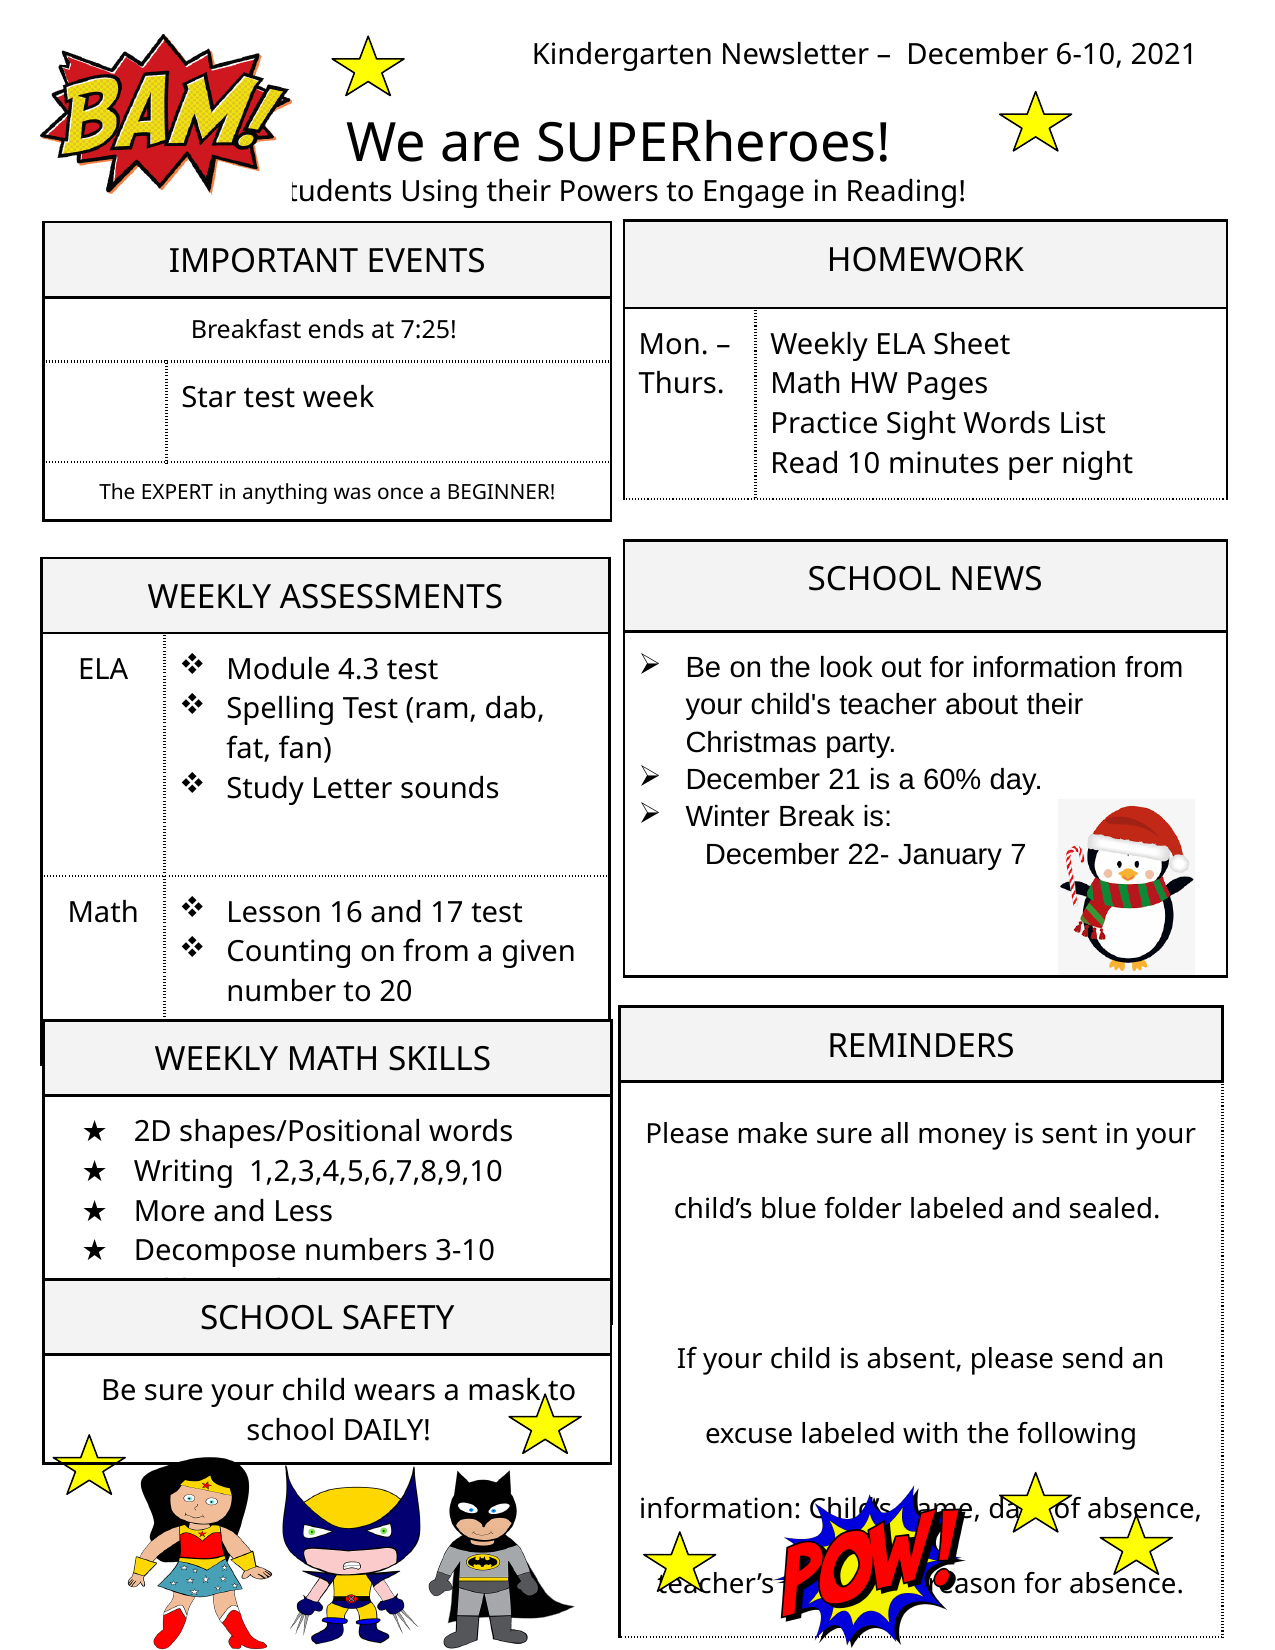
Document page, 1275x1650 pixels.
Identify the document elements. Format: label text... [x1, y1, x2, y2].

table_header WEEKLY MATH SKILLS [45, 1022, 610, 1094]
text_box Kindergarten Newsletter – December 6-10, 2021 [307, 20, 1213, 96]
table_cell Please make sure all money is sent in your child’s blue folder labeled and sealed. If your child is absent, please send an excuse labeled with the following information: Child’s name, date of absence, teacher’s name, and reason for absence. [621, 1083, 1223, 1637]
table_cell [45, 361, 166, 462]
picture [760, 1479, 981, 1650]
table_cell Mon. – Thurs. [625, 309, 756, 499]
title We are SUPERheroes! Students Using their Powers to Engage in Reading! [166, 62, 1072, 222]
picture [40, 19, 292, 210]
table_cell ELA [43, 634, 165, 876]
table_header SCHOOL SAFETY [45, 1281, 610, 1353]
text_box [332, 36, 405, 96]
table_header WEEKLY ASSESSMENTS [43, 559, 608, 632]
table_header SCHOOL NEWS [625, 542, 1226, 630]
text_box [643, 1532, 716, 1592]
table_cell 2D shapes/Positional words Writing 1,2,3,4,5,6,7,8,9,10 More and Less Decompose numbers 3-10 Adding/subtracting [45, 1097, 610, 1278]
text_box [999, 91, 1072, 151]
table_cell Math [43, 876, 165, 1019]
table_cell Lesson 16 and 17 test Counting on from a given number to 20 [165, 876, 608, 1019]
table_header HOMEWORK [625, 222, 1226, 307]
text_box [65, 1465, 114, 1495]
text_box [999, 1472, 1072, 1532]
picture [125, 1446, 576, 1650]
table_cell Be on the look out for information from your child's teacher about their Christmas party. December 21 is a 60% day. Winter Break is: December 22- January 7 [625, 633, 1226, 975]
table_cell Weekly ELA Sheet Math HW Pages Practice Sight Words List Read 10 minutes per night [756, 309, 1226, 499]
picture [1058, 798, 1195, 975]
table_header REMINDERS [621, 1008, 1221, 1080]
table_cell Breakfast ends at 7:25! [45, 299, 610, 361]
table_cell Module 4.3 test Spelling Test (ram, dab, fat, fan) Study Letter sounds [165, 634, 608, 876]
table_cell Be sure your child wears a mask to school DAILY! [45, 1356, 610, 1462]
text_box [1100, 1514, 1173, 1575]
table_cell Star test week [166, 361, 610, 462]
table_cell The EXPERT in anything was once a BEGINNER! [45, 462, 610, 519]
table_header IMPORTANT EVENTS [45, 223, 610, 296]
